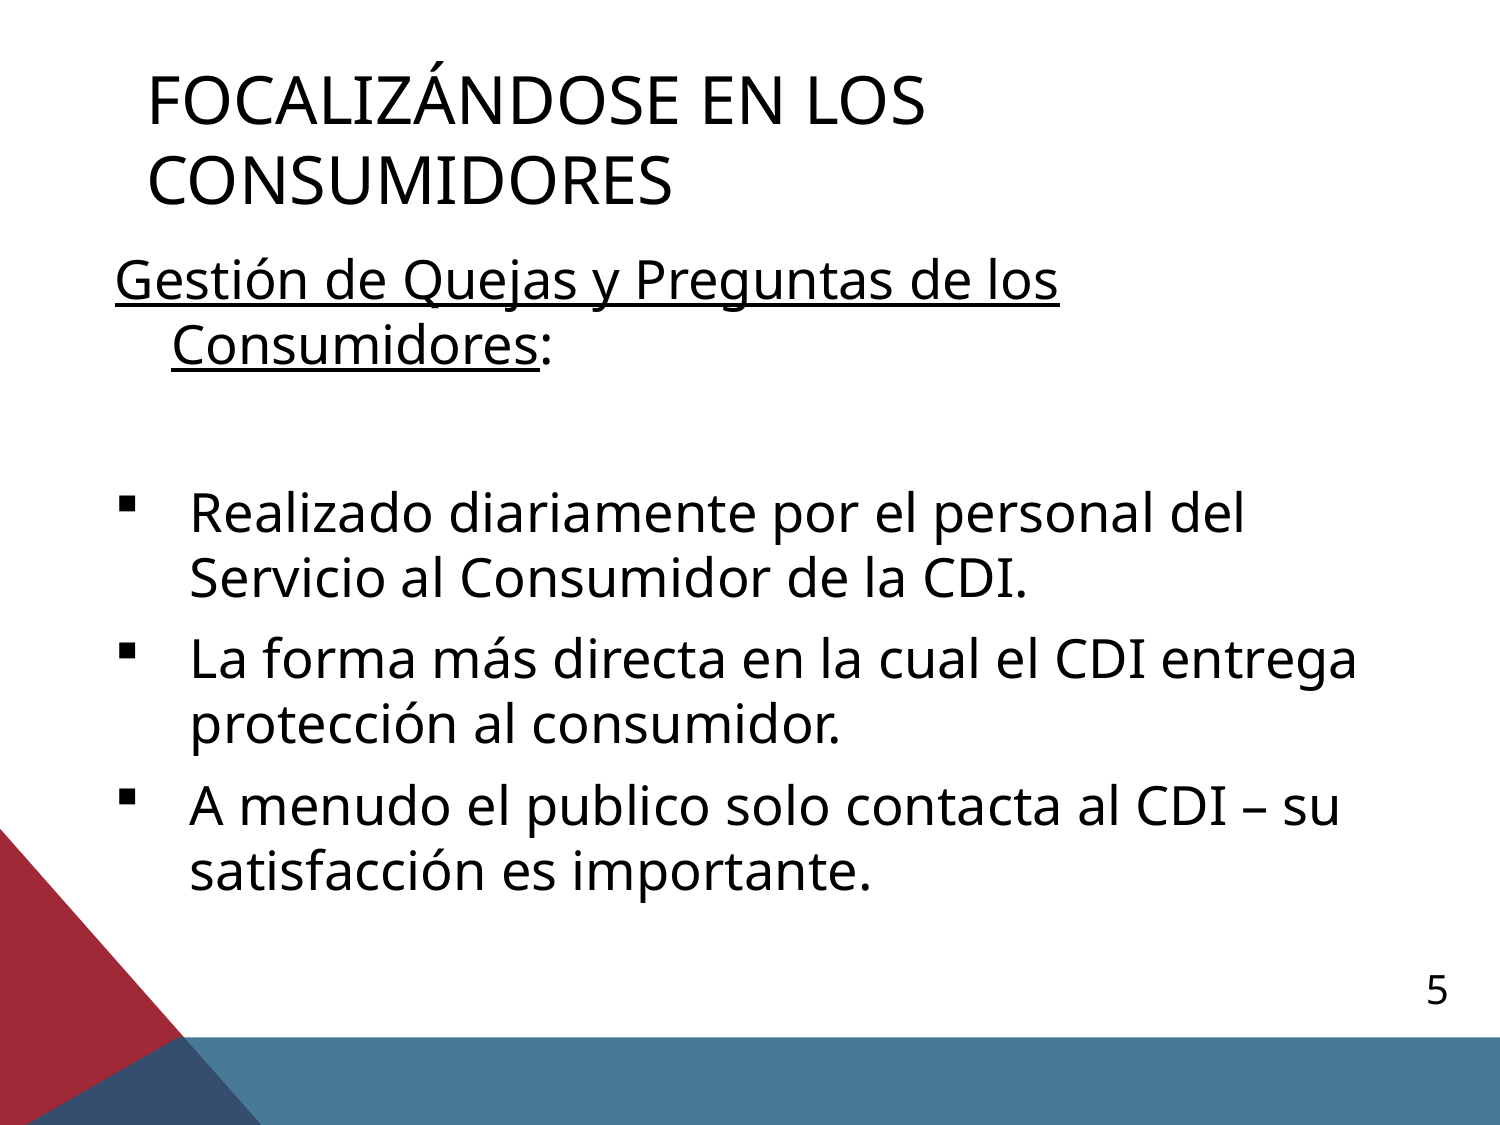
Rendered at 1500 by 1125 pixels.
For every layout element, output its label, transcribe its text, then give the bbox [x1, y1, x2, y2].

slide_number 5 [1385, 948, 1490, 1035]
list Gestión de Quejas y Preguntas de los Consumidores: Realizado diariamente por el personal del Servicio al Consumidor de la CDI. La forma más directa en la cual el CDI entrega protección al consumidor. A menudo el publico solo contacta al CDI – su satisfacción es importante. [99, 237, 1425, 1020]
title Focalizándose En los consumidores [131, 87, 1375, 188]
